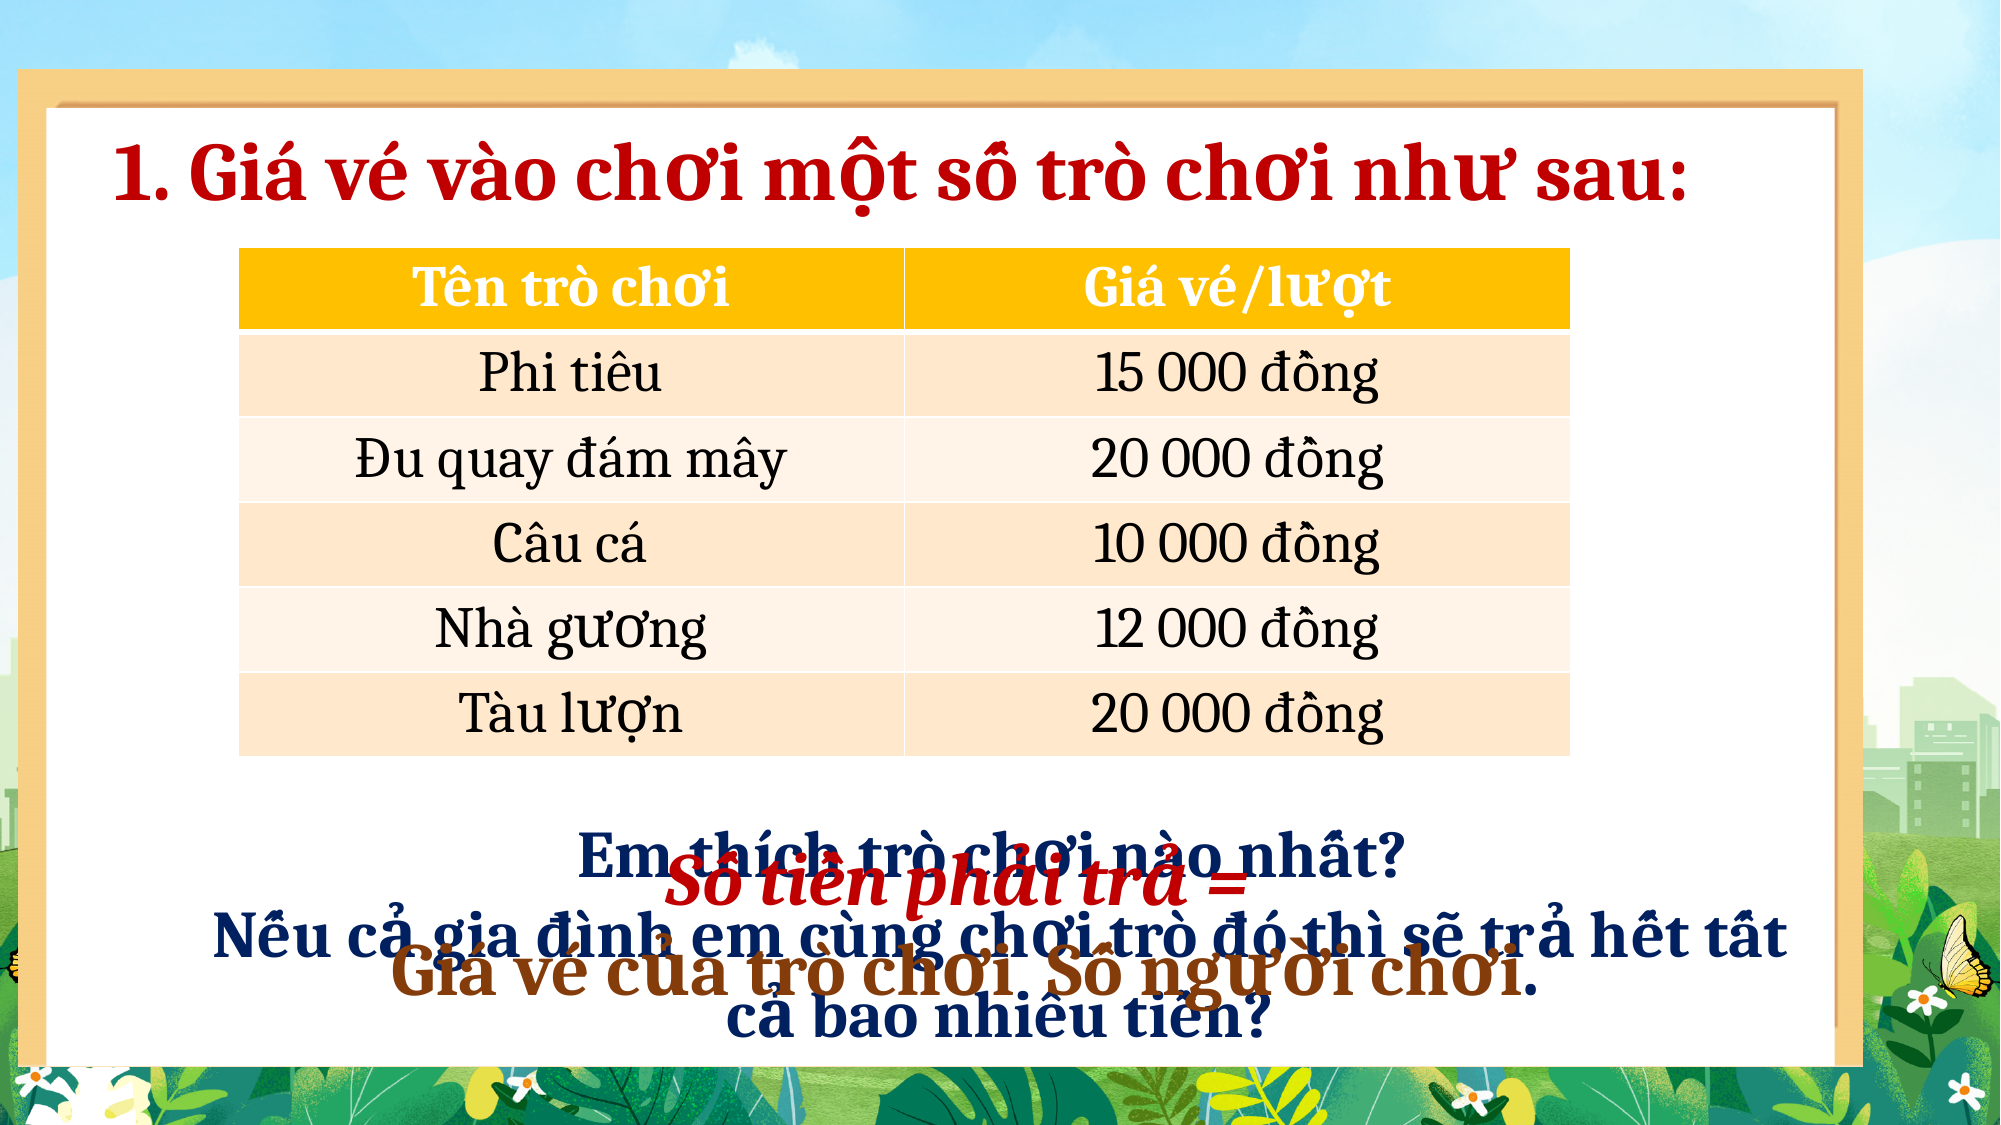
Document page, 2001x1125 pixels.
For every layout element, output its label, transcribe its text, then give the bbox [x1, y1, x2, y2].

table_header Giá vé/lượt [905, 248, 1570, 329]
text_box 1. Giá vé vào chơi một số trò chơi như sau: [99, 109, 1832, 225]
picture [0, 0, 2000, 1125]
table_header Tên trò chơi [239, 248, 904, 329]
table_cell Nhà gương [239, 588, 904, 671]
table_cell Phi tiêu [239, 335, 904, 416]
table_cell 20 000 đồng [905, 418, 1570, 501]
table_cell Đu quay đám mây [239, 418, 904, 501]
table_cell 10 000 đồng [905, 503, 1570, 586]
text_box Em thích trò chơi nào nhất? Nếu cả gia đình em cùng chơi trò đó thì sẽ trả hết tất cả bao nhiêu tiền? [168, 803, 1832, 1058]
table_cell Tàu lượn [239, 673, 904, 756]
table_cell Câu cá [239, 503, 904, 586]
table_cell 20 000 đồng [905, 673, 1570, 756]
table_cell 15 000 đồng [905, 335, 1570, 416]
table_cell 12 000 đồng [905, 588, 1570, 671]
